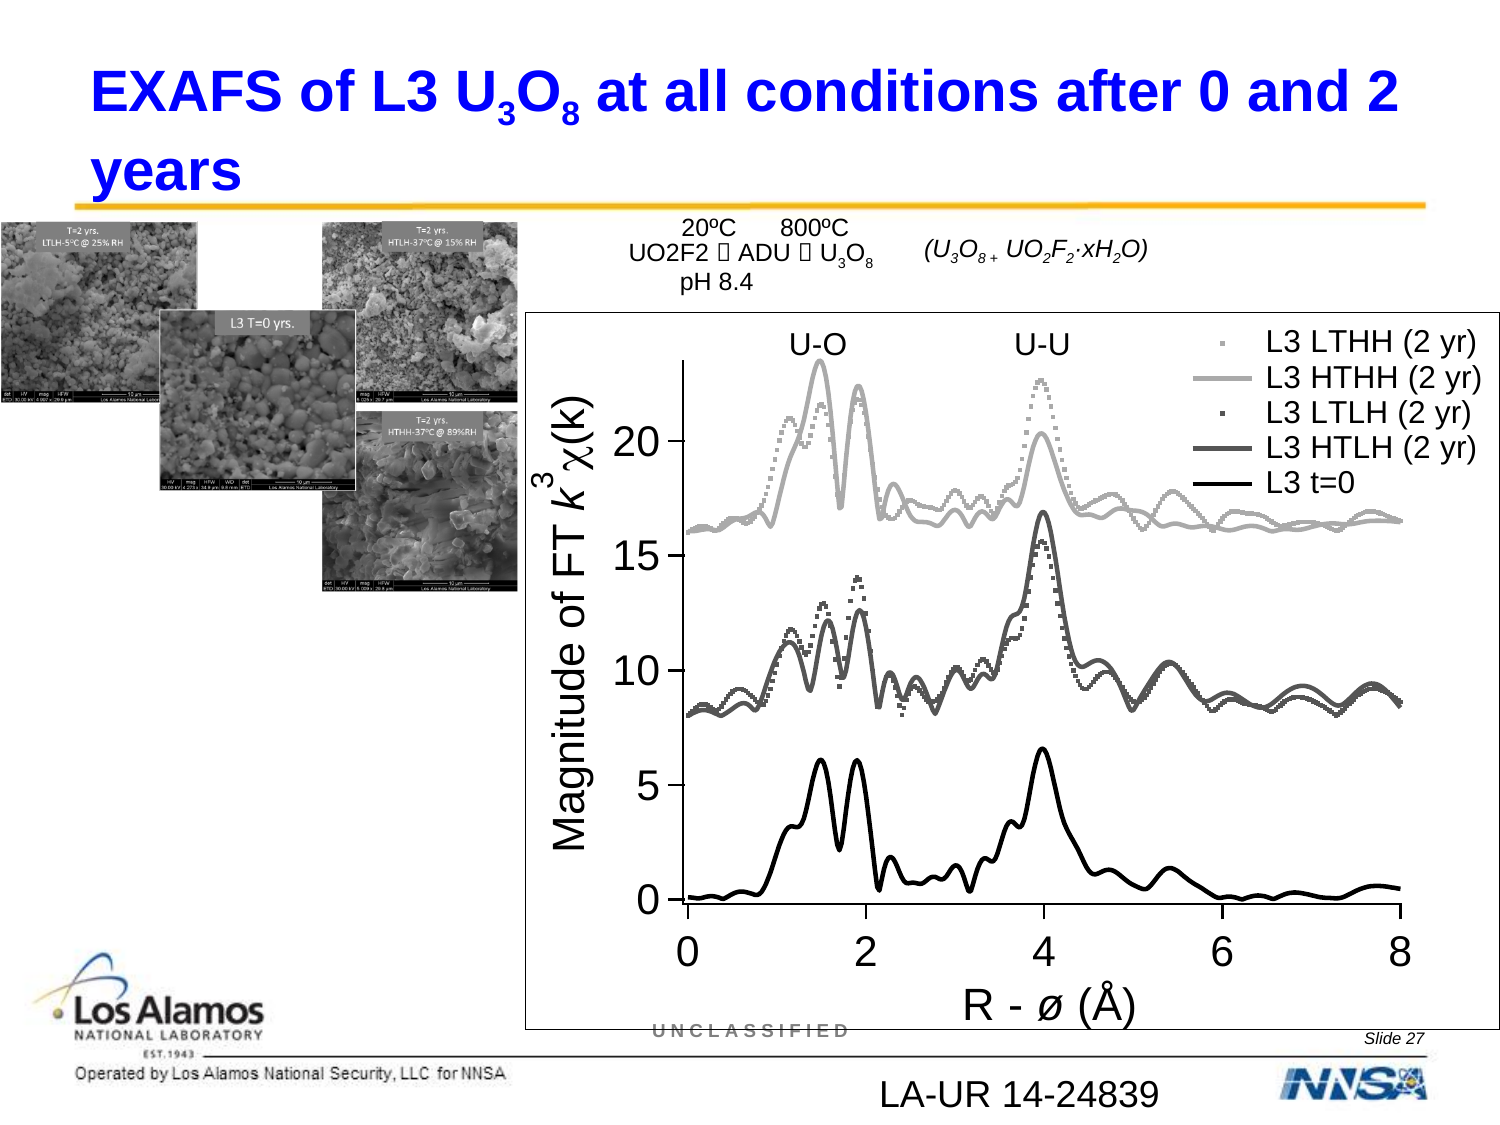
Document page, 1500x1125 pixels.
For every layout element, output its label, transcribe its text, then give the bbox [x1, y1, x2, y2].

text_box 20ºC [666, 204, 752, 250]
text_box (U3O8 + UO2F2·xH2O) [909, 224, 1164, 274]
text_box LA-UR 14-24839 [864, 1062, 1175, 1123]
picture [0, 0, 1500, 1125]
title EXAFS of L3 U3O8 at all conditions after 0 and 2 years [75, 45, 1425, 211]
text_box pH 8.4 [664, 257, 769, 303]
text_box UO2F2  ADU  U3O8 [613, 229, 889, 279]
text_box 800ºC [765, 204, 865, 250]
